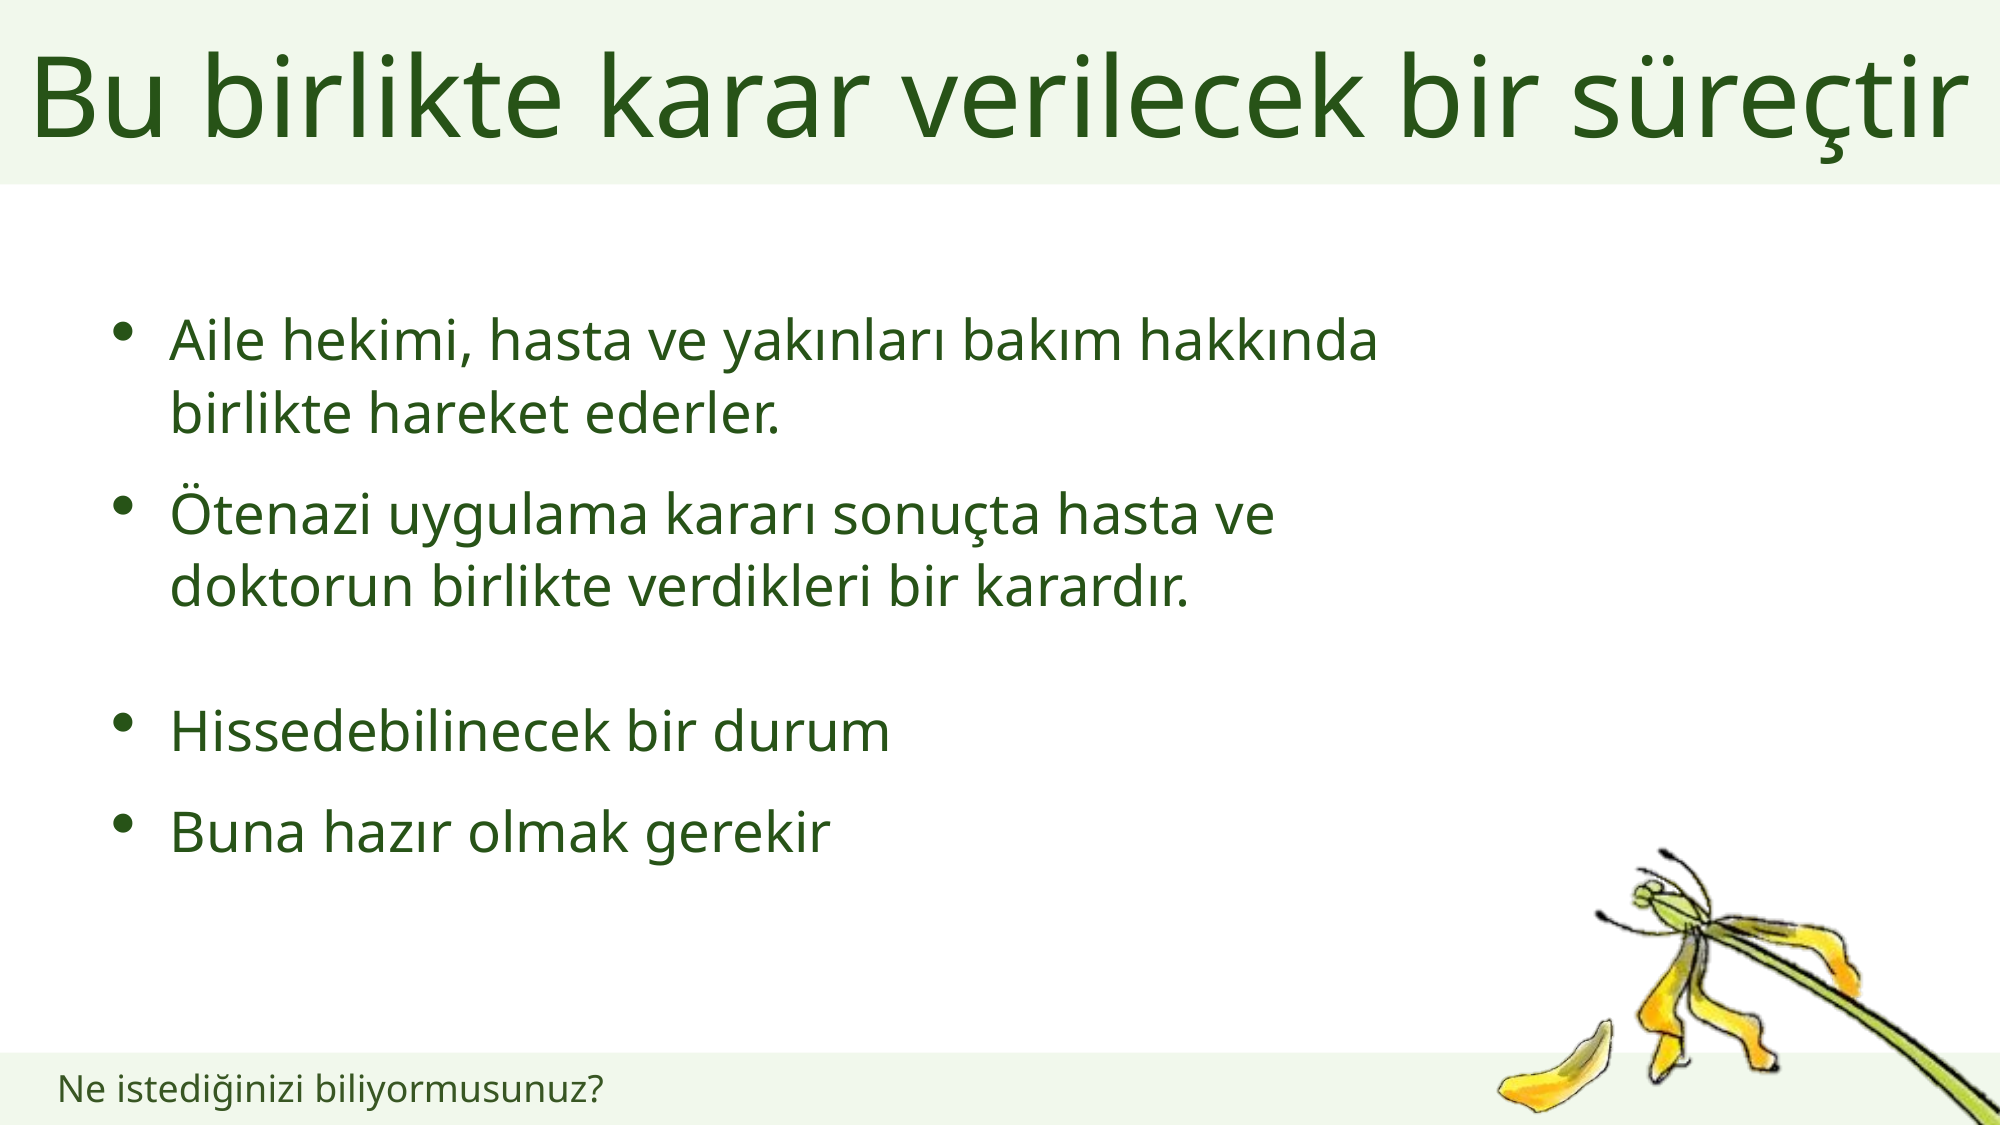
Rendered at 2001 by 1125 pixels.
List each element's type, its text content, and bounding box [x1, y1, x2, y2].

text_box [0, 1052, 1574, 1125]
text_box Ne istediğinizi biliyormusunuz? [42, 1058, 1456, 1125]
text_box Aile hekimi, hasta ve yakınları bakım hakkında birlikte hareket ederler. Ötenazi uygulama kararı sonuçta hasta ve doktorun birlikte verdikleri bir karardır. Hissedebilinecek bir durum Buna hazır olmak gerekir [98, 292, 1518, 944]
text_box Bu birlikte karar verilecek bir süreçtir [0, 0, 2000, 185]
picture [1495, 832, 2000, 1125]
